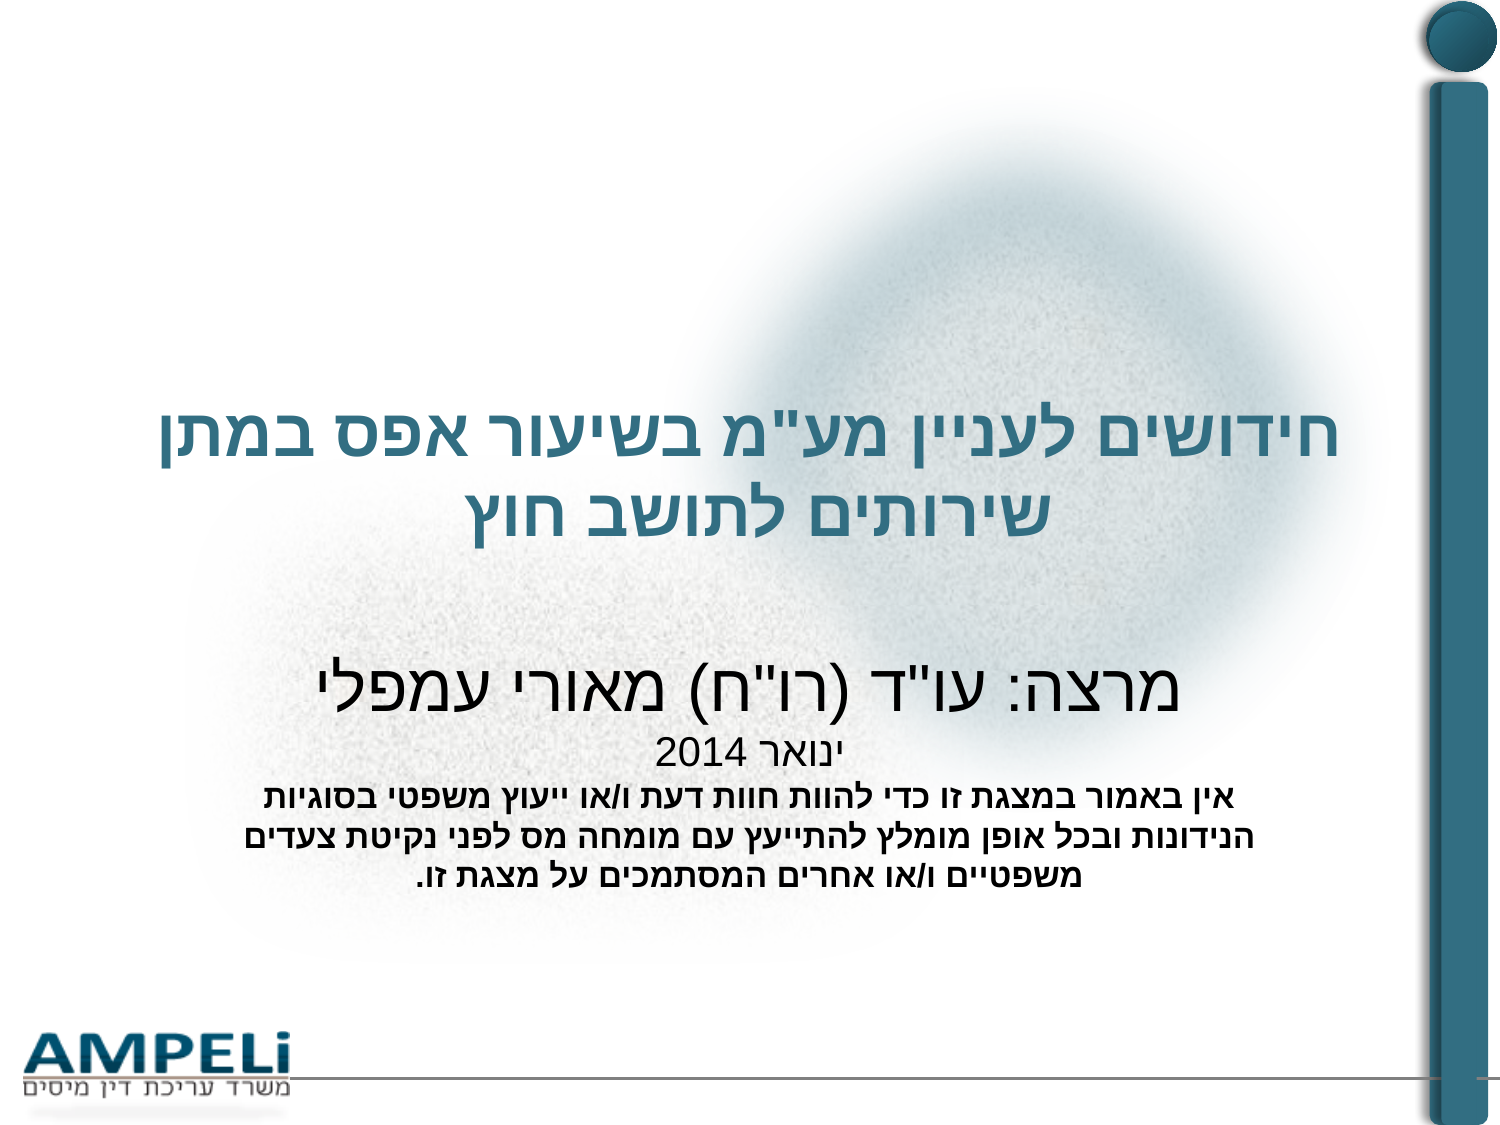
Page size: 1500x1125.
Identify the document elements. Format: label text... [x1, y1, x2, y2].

picture [23, 1031, 290, 1125]
subtitle מרצה: עו"ד (רו"ח) מאורי עמפלי ינואר 2014 אין באמור במצגת זו כדי להוות חוות דעת ו/או ייעוץ משפטי בסוגיות הנידונות ובכל אופן מומלץ להתייעץ עם מומחה מס לפני נקיטת צעדים משפטיים ו/או אחרים המסתמכים על מצגת זו. [225, 637, 1275, 925]
title חידושים לעניין מע"מ בשיעור אפס במתן שירותים לתושב חוץ [112, 349, 1388, 591]
